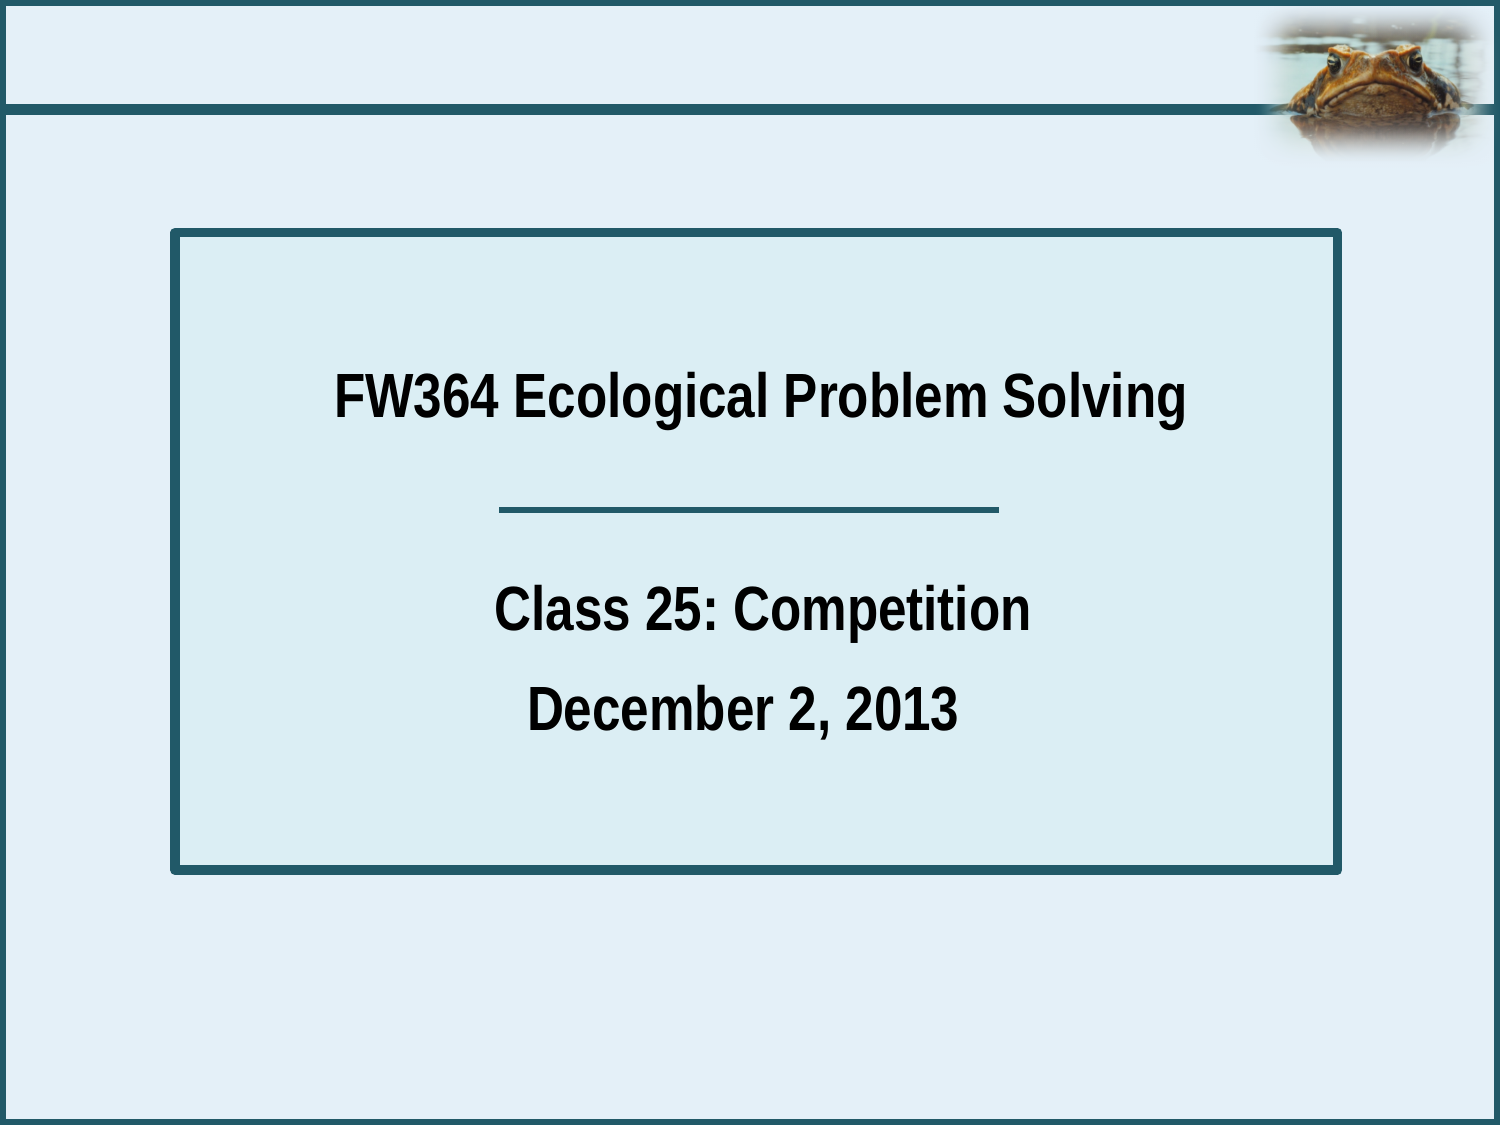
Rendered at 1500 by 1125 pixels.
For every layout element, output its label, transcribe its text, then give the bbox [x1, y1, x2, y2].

text_box [173, 231, 1340, 872]
text_box FW364 Ecological Problem Solving [274, 347, 1263, 438]
picture [1300, 51, 1449, 116]
text_box [1297, 115, 1451, 122]
text_box [1293, 43, 1455, 104]
text_box Class 25: Competition [252, 560, 1275, 651]
text_box December 2, 2013 [412, 660, 1075, 751]
